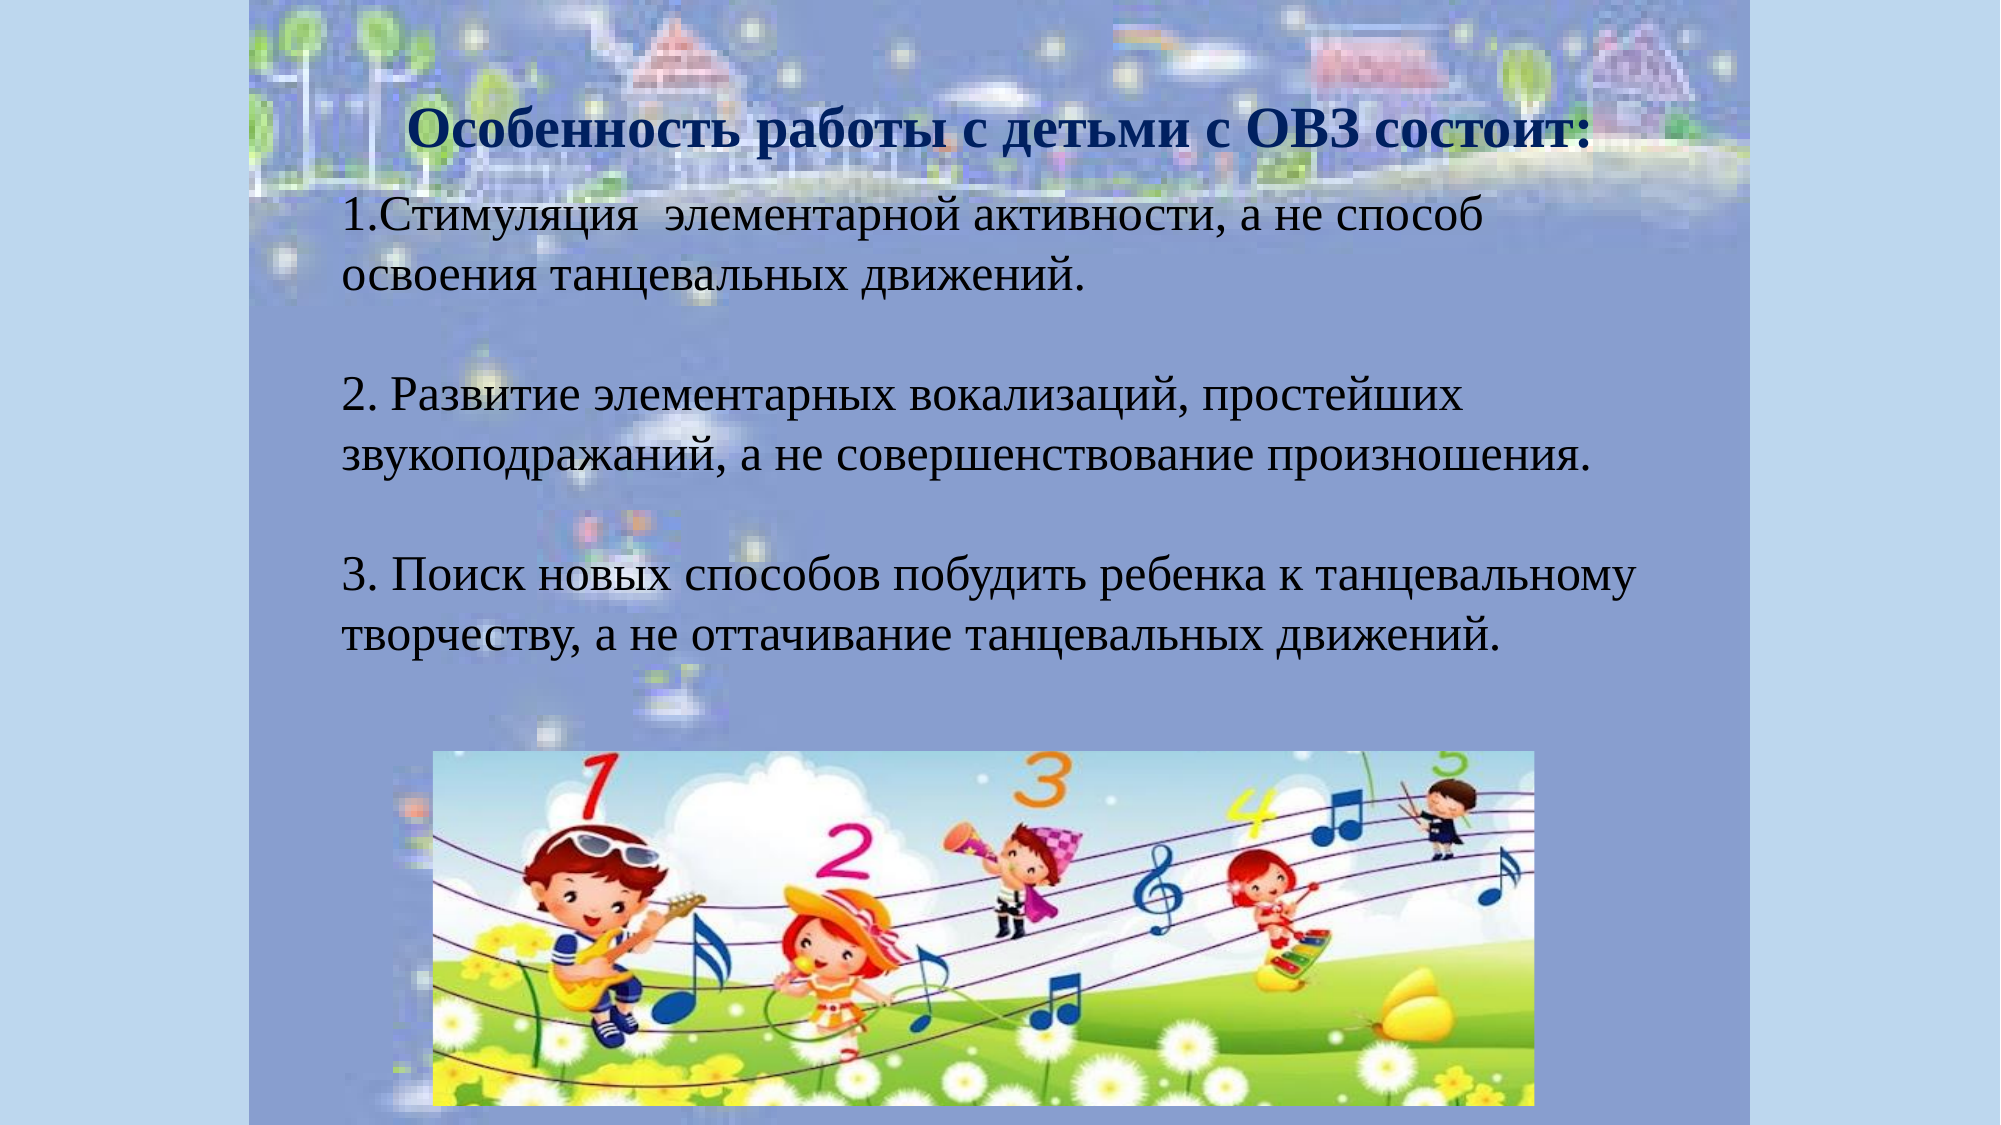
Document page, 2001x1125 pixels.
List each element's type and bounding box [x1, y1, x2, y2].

picture [249, 0, 1750, 1125]
